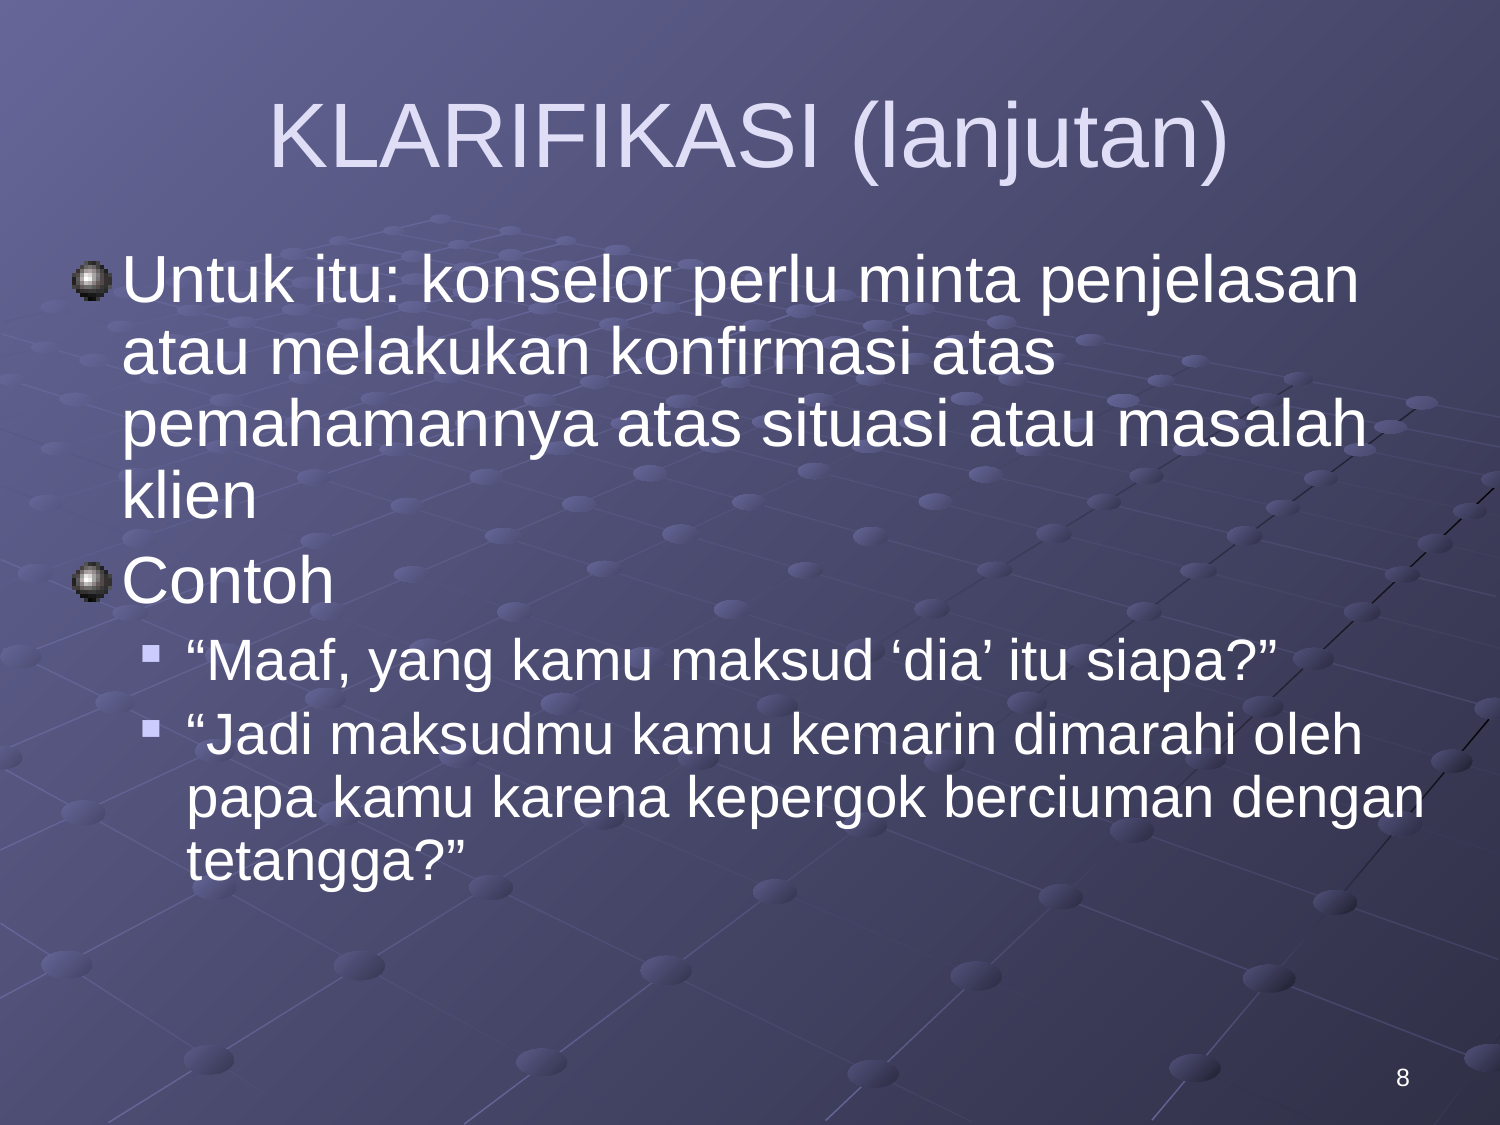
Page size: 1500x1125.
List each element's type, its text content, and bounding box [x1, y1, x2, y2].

slide_number 8 [1074, 1051, 1426, 1100]
list Untuk itu: konselor perlu minta penjelasan atau melakukan konfirmasi atas pemahamannya atas situasi atau masalah klien Contoh “Maaf, yang kamu maksud ‘dia’ itu siapa?” “Jadi maksudmu kamu kemarin dimarahi oleh papa kamu karena kepergok berciuman dengan tetangga?” [49, 237, 1452, 1051]
picture [65, 253, 112, 301]
title KLARIFIKASI (lanjutan) [49, 37, 1451, 226]
picture [65, 554, 112, 602]
